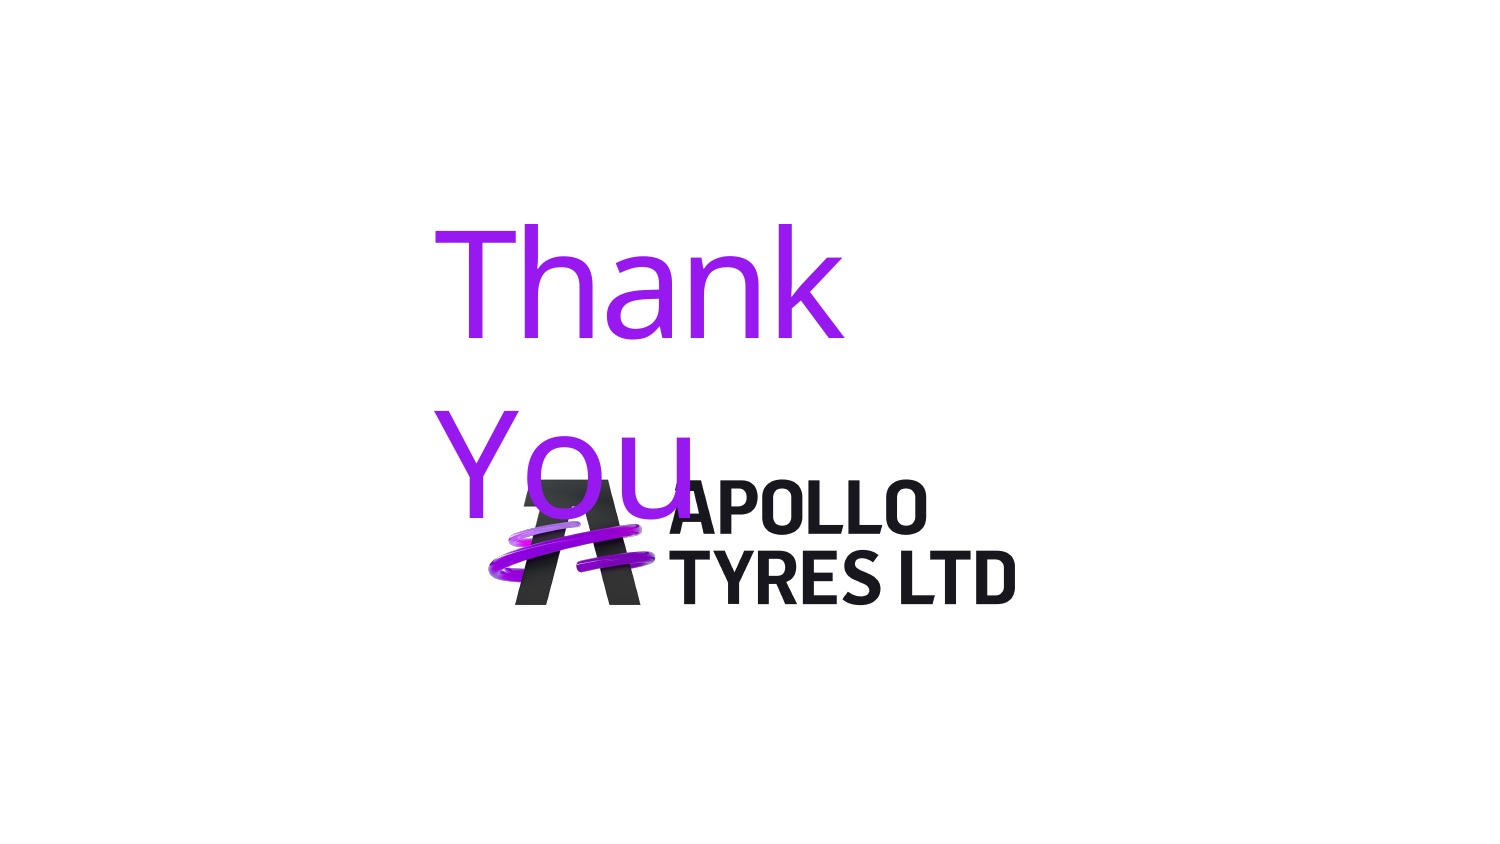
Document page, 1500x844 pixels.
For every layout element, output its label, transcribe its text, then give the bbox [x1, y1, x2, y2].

title Thank You [432, 186, 1100, 353]
picture [321, 355, 1184, 730]
